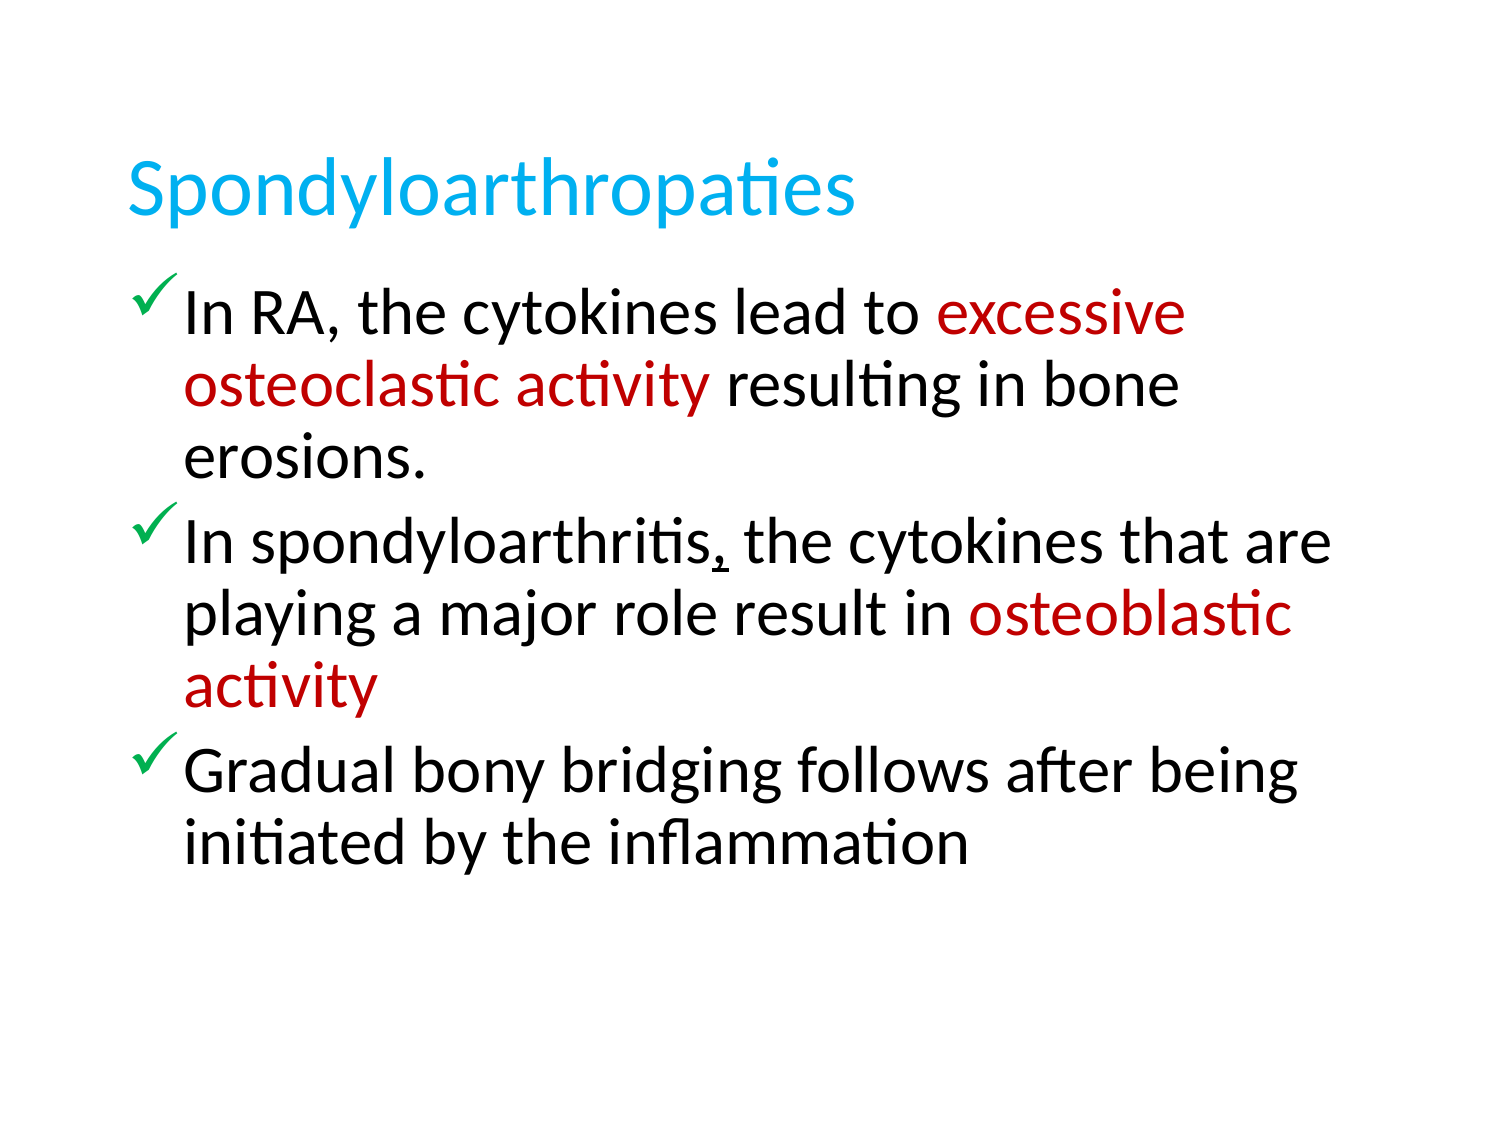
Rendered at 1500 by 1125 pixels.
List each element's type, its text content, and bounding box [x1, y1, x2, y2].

title Spondyloarthropaties [112, 117, 1388, 247]
list In RA, the cytokines lead to excessive osteoclastic activity resulting in bone erosions. In spondyloarthritis, the cytokines that are playing a major role result in osteoblastic activity Gradual bony bridging follows after being initiated by the inflammation [112, 269, 1388, 1043]
